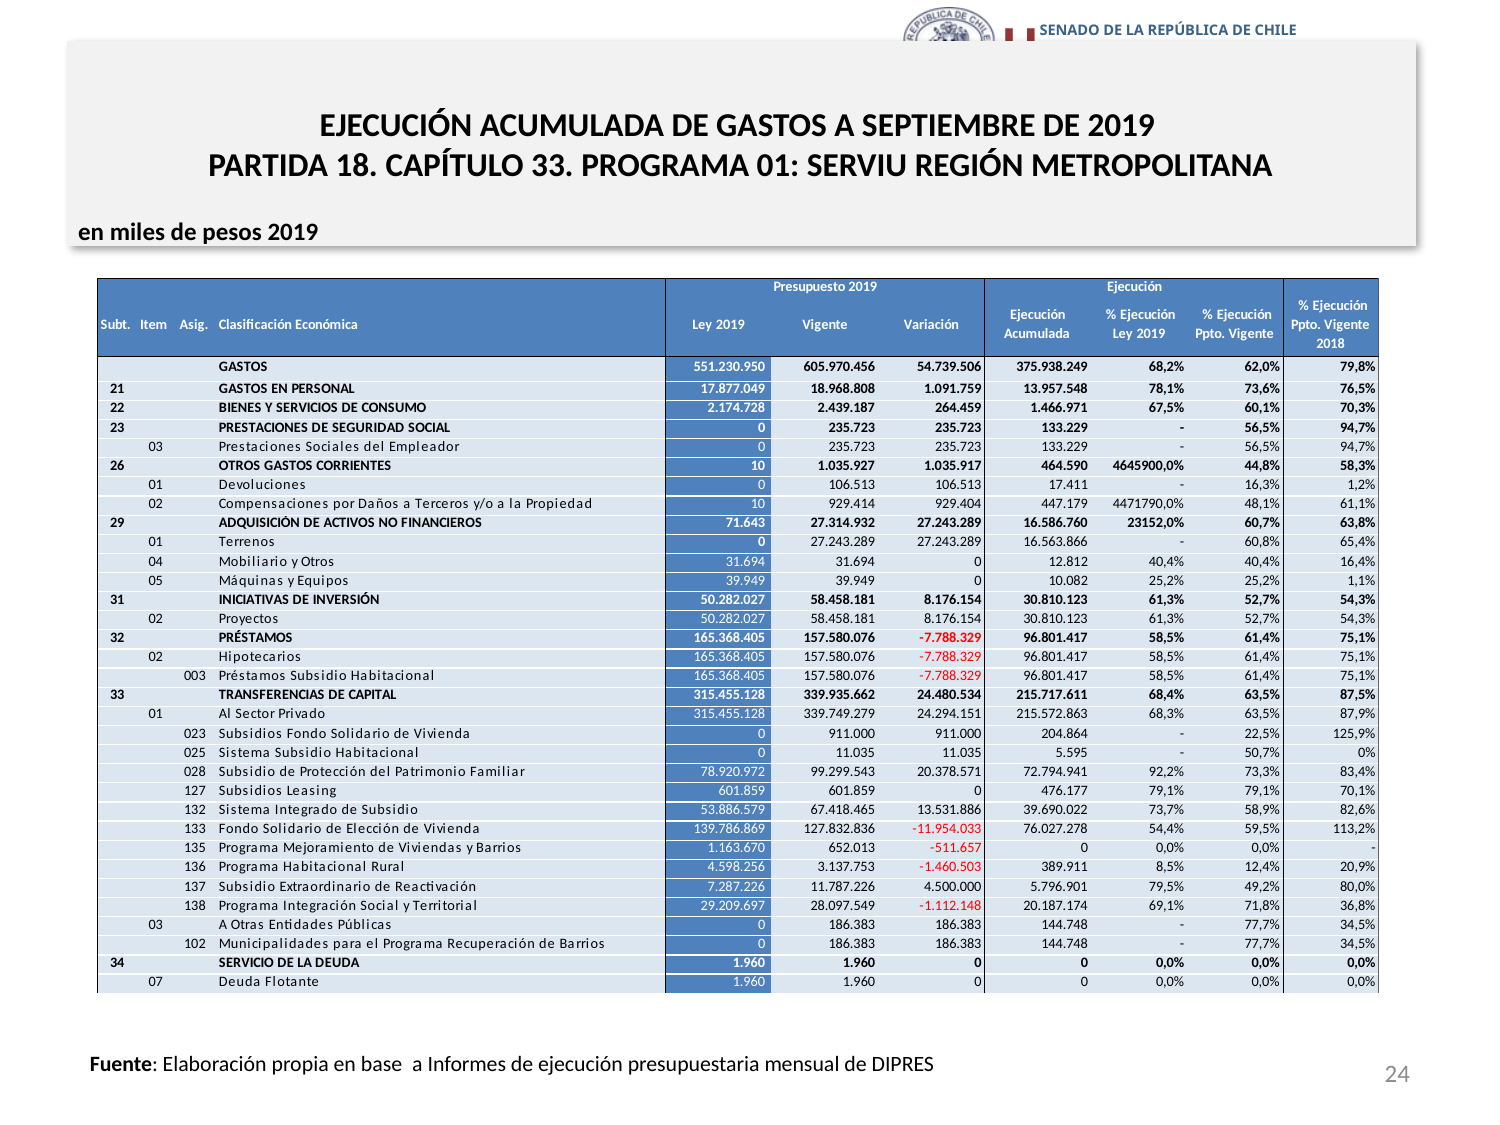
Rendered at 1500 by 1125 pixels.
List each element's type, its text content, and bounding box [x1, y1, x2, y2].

title EJECUCIÓN ACUMULADA DE GASTOS A SEPTIEMBRE DE 2019 PARTIDA 18. CAPÍTULO 33. PROGRAMA 01: SERVIU REGIÓN METROPOLITANA [67, 41, 1415, 246]
slide_number 24 [1074, 1042, 1425, 1103]
picture [96, 277, 1380, 995]
text_box en miles de pesos 2019 [63, 208, 1414, 283]
picture [903, 7, 997, 41]
